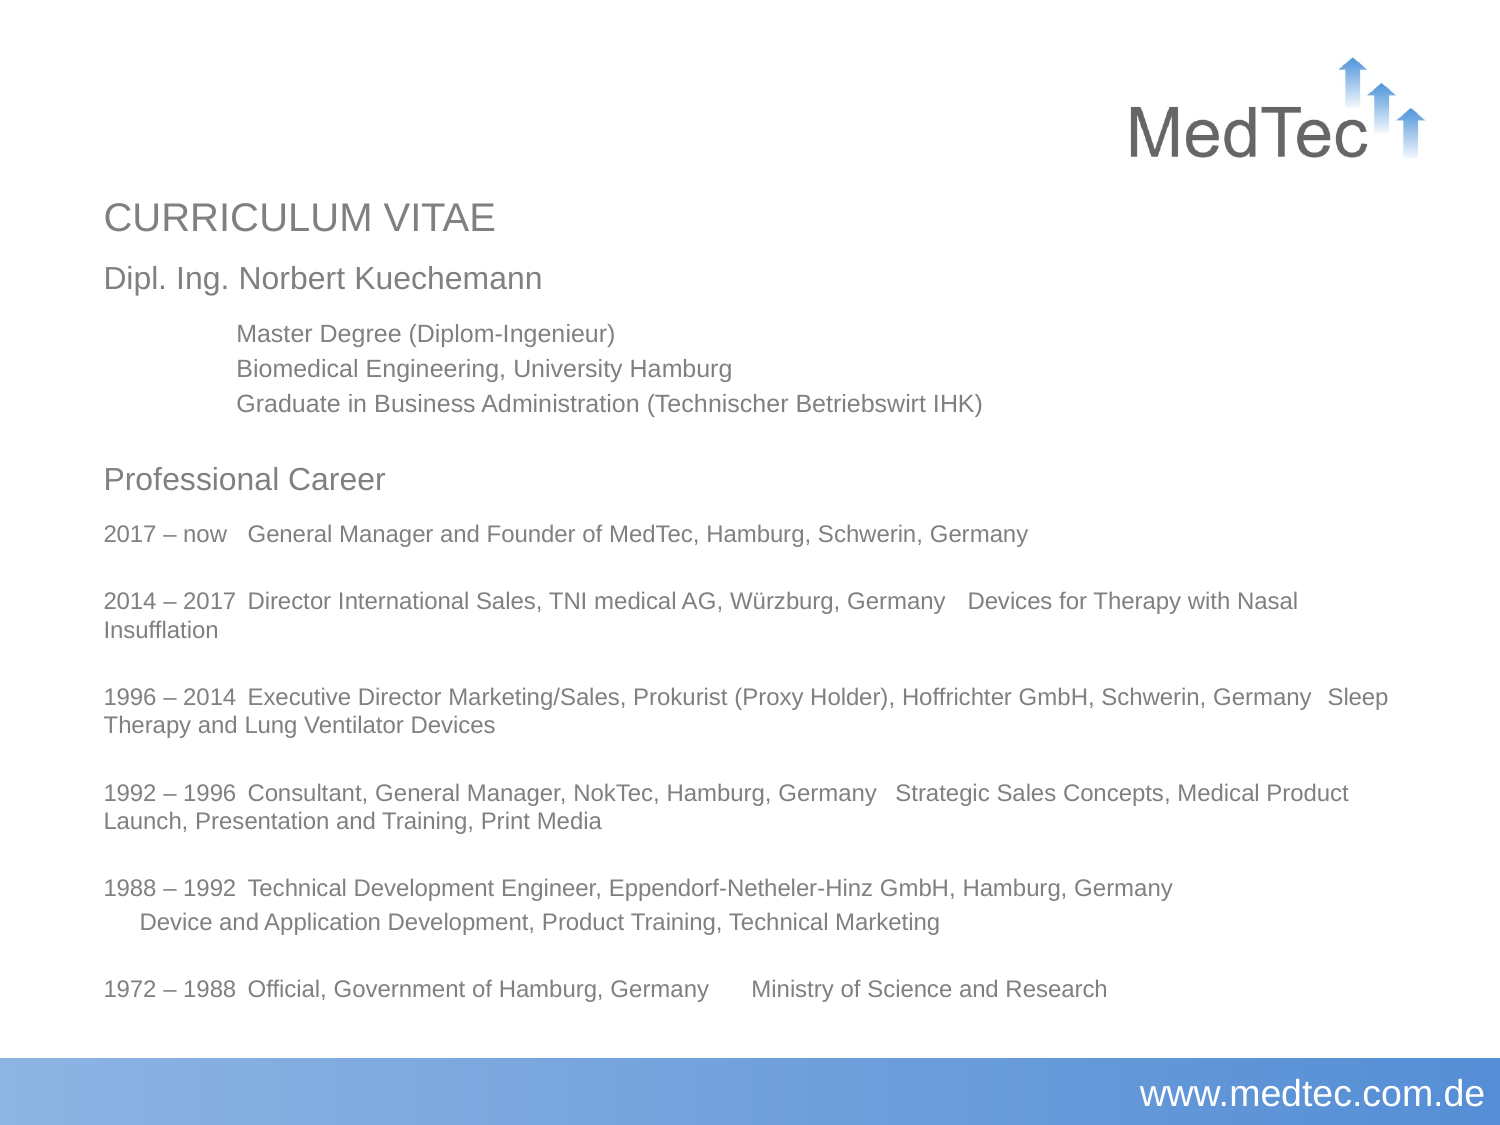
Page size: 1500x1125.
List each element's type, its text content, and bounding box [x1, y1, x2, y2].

picture [1127, 54, 1426, 162]
text_box www.medtec.com.de [0, 1056, 1500, 1125]
subtitle CURRICULUM VITAE Dipl. Ing. Norbert Kuechemann Master Degree (Diplom-Ingenieur) Biomedical Engineering, University Hamburg Graduate in Business Administration (Technischer Betriebswirt IHK) Professional Career 2017 – now General Manager and Founder of MedTec, Hamburg, Schwerin, Germany 2014 – 2017 Director International Sales, TNI medical AG, Würzburg, Germany Devices for Therapy with Nasal Insufflation 1996 – 2014 Executive Director Marketing/Sales, Prokurist (Proxy Holder), Hoffrichter GmbH, Schwerin, Germany Sleep Therapy and Lung Ventilator Devices 1992 – 1996 Consultant, General Manager, NokTec, Hamburg, Germany Strategic Sales Concepts, Medical Product Launch, Presentation and Training, Print Media 1988 – 1992 Technical Development Engineer, Eppendorf-Netheler-Hinz GmbH, Hamburg, Germany Device and Application Development, Product Training, Technical Marketing 1972 – 1988 Official, Government of Hamburg, Germany Ministry of Science and Research [88, 184, 1412, 1024]
